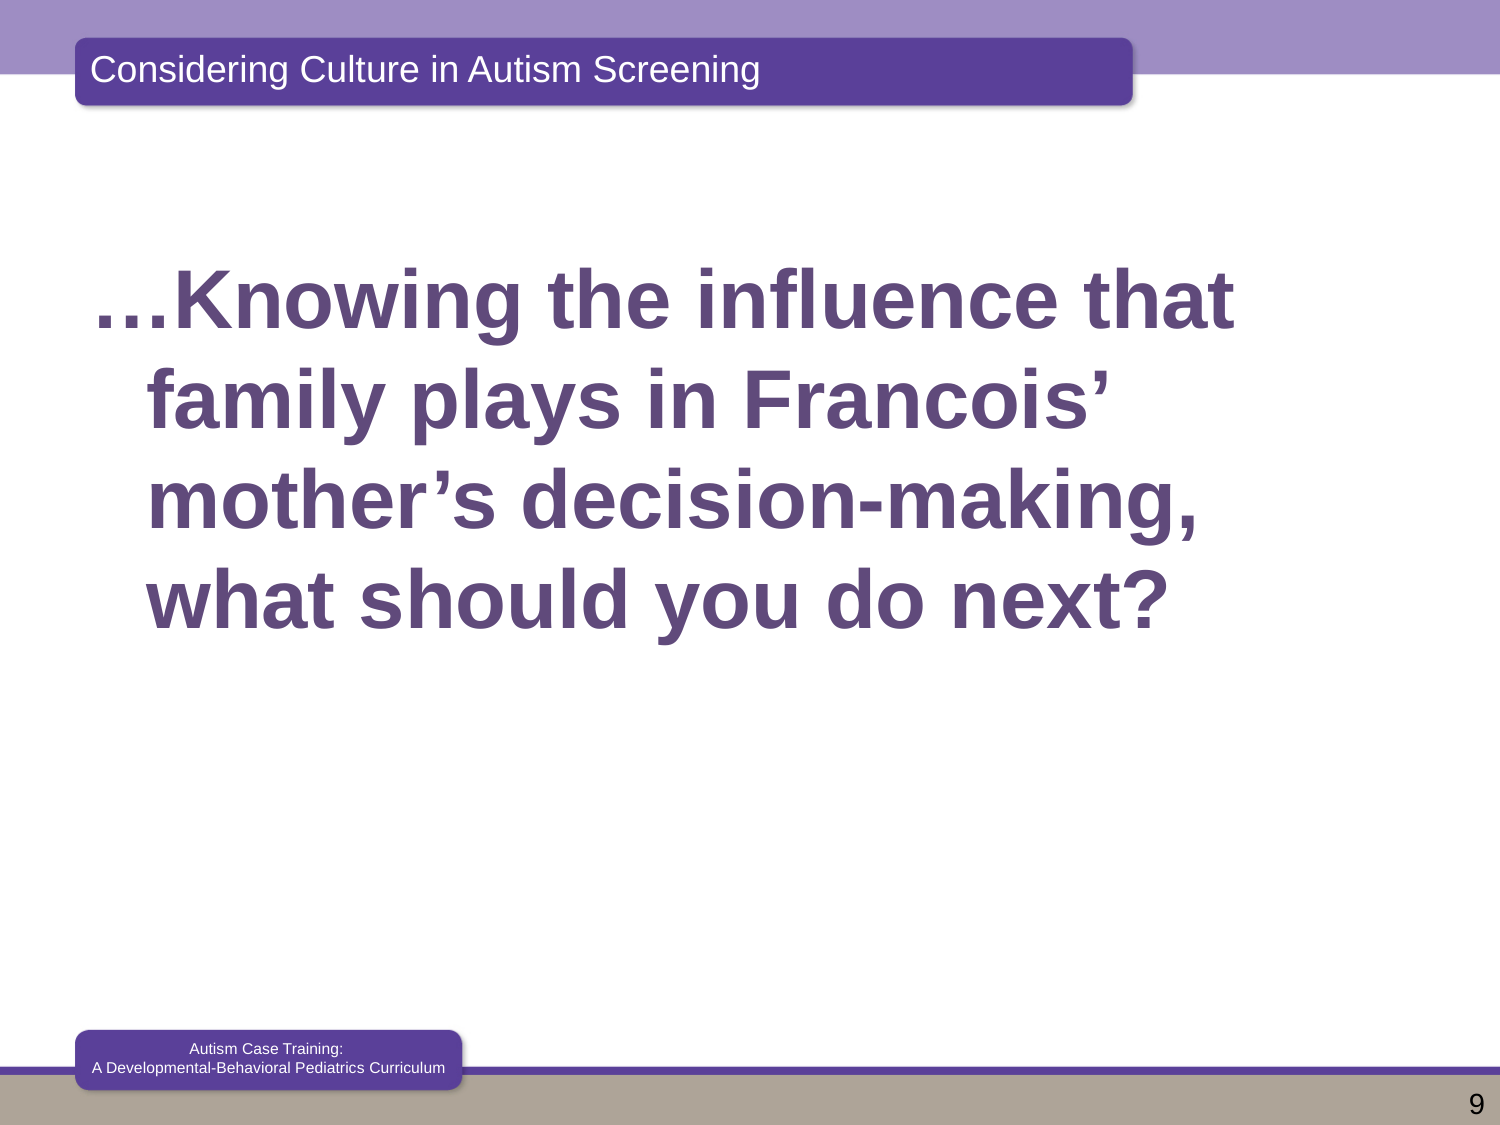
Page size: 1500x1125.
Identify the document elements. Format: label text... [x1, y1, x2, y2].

picture [0, 0, 1500, 1125]
list …Knowing the influence that family plays in Francois’ mother’s decision-making, what should you do next? [75, 237, 1425, 838]
